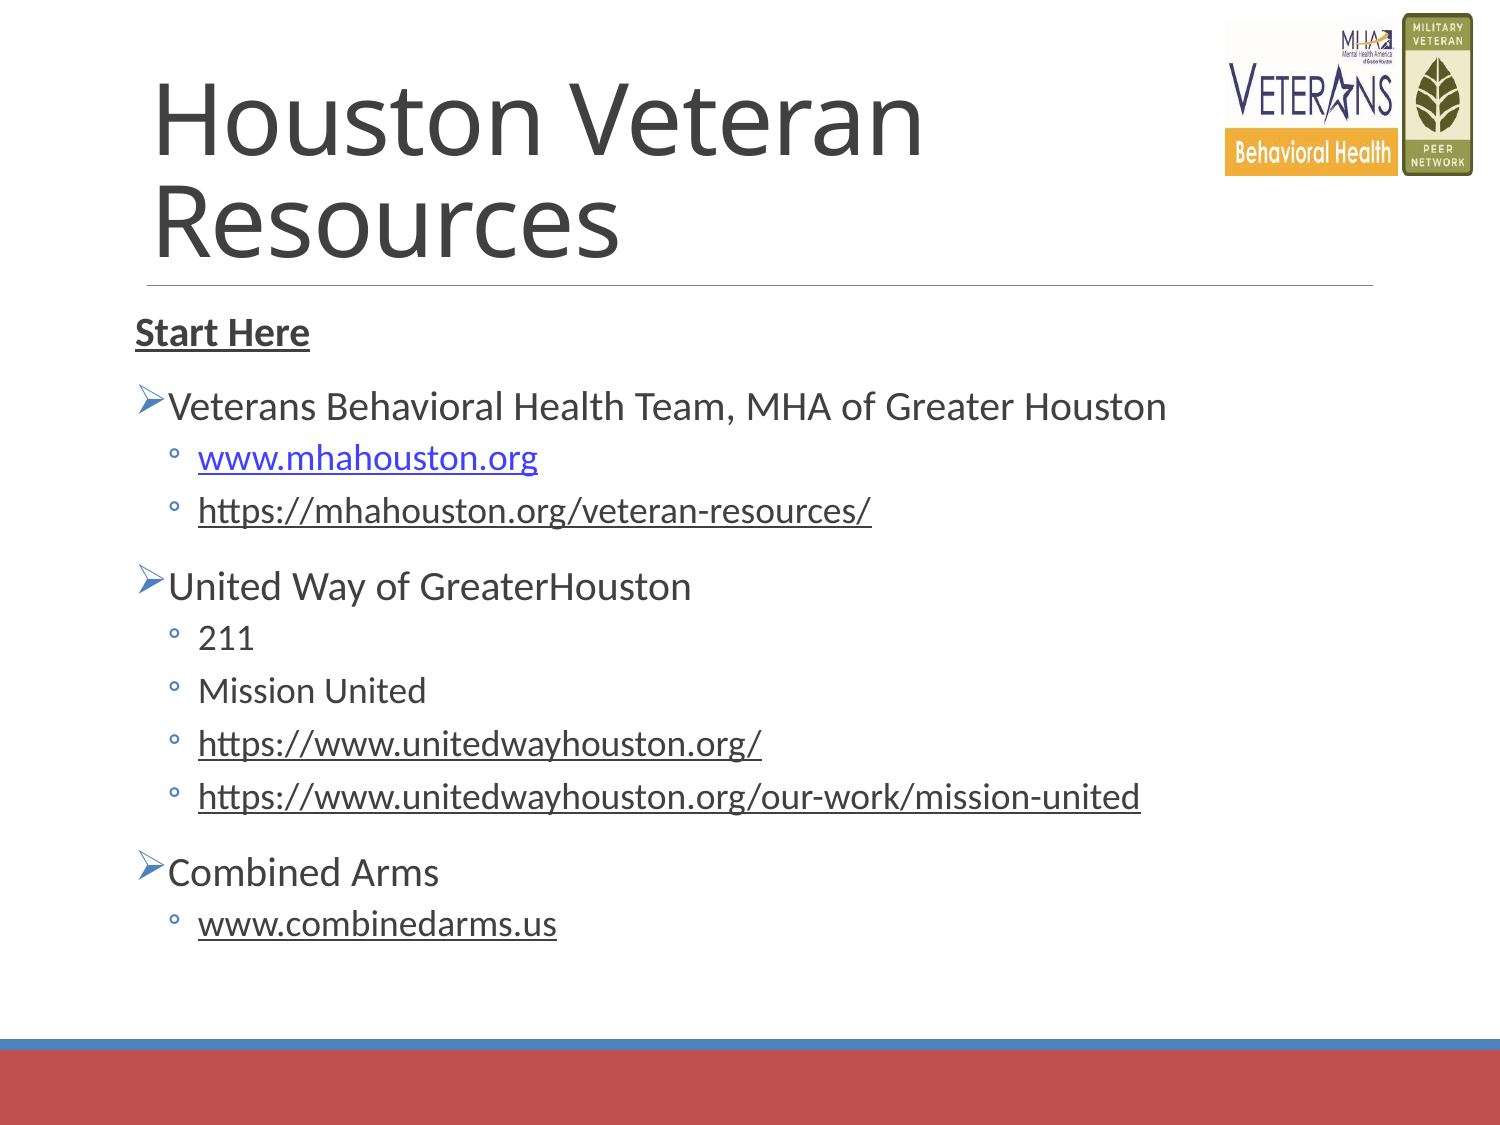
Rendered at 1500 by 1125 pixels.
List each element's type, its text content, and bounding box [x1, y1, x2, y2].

picture [1402, 13, 1473, 176]
list Start Here Veterans Behavioral Health Team, MHA of Greater Houston www.mhahouston.org https://mhahouston.org/veteran-resources/ United Way of GreaterHouston 211 Mission United https://www.unitedwayhouston.org/ https://www.unitedwayhouston.org/our-work/mission-united Combined Arms www.combinedarms.us [135, 302, 1373, 963]
title Houston Veteran Resources [135, 47, 1373, 285]
picture [1225, 20, 1398, 176]
